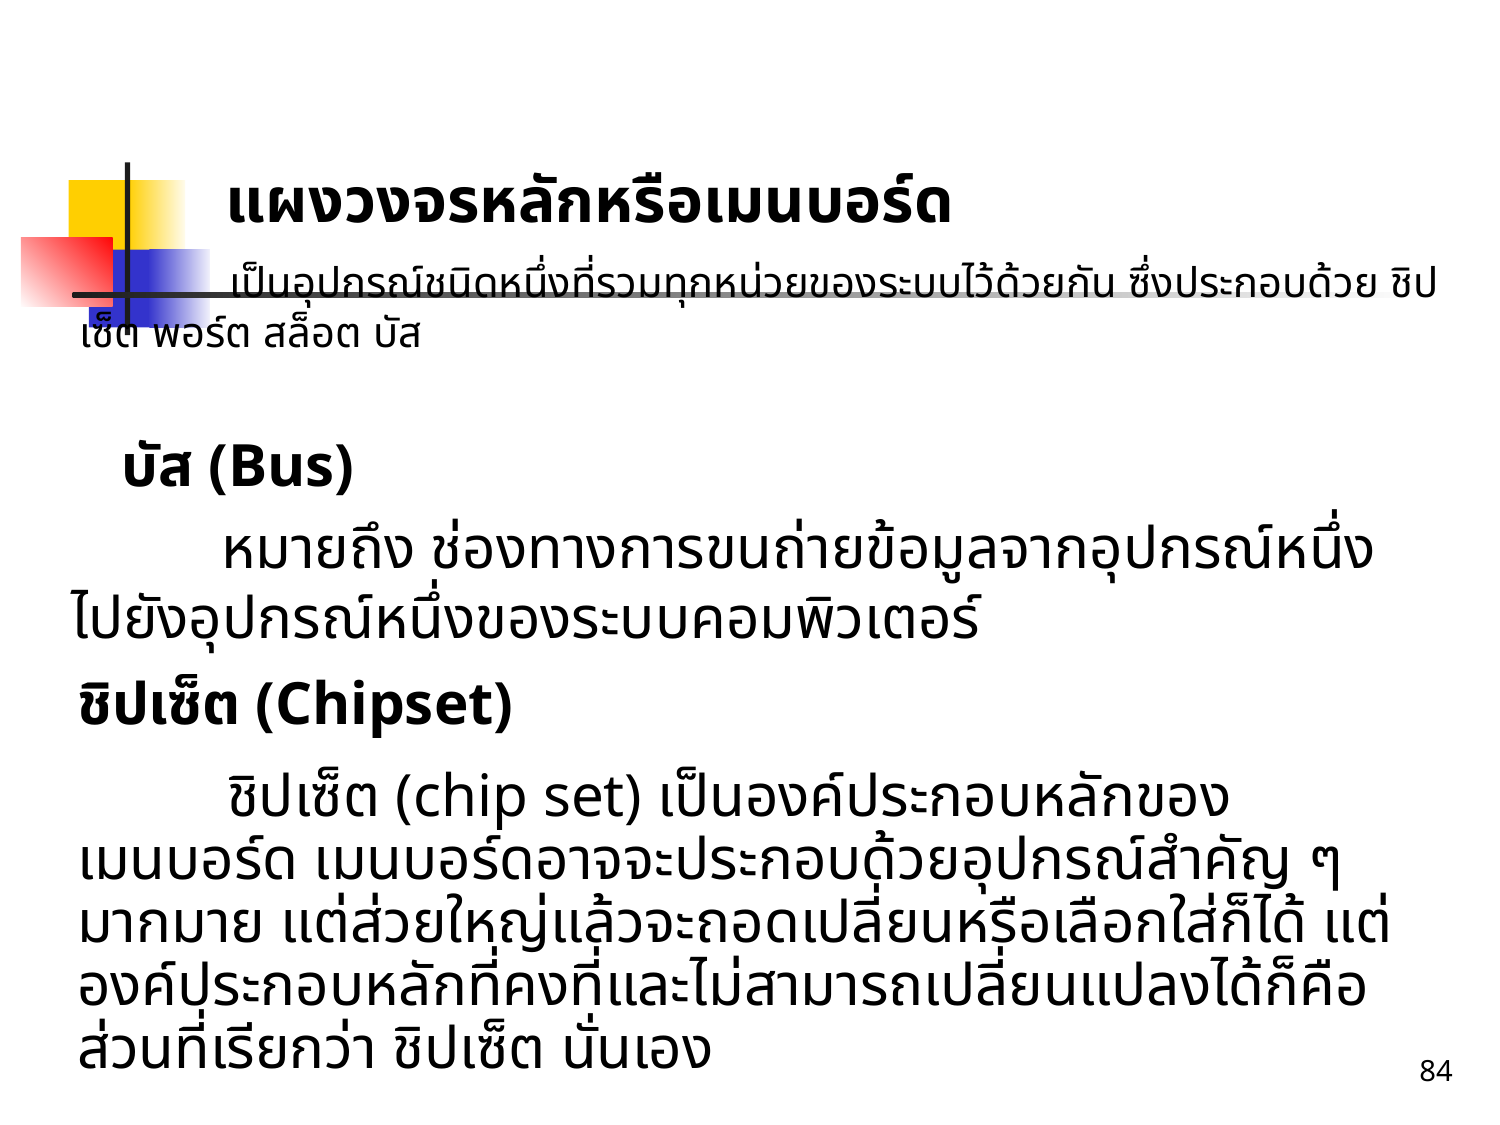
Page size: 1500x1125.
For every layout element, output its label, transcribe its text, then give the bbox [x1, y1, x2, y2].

text_box ชิปเซ็ต (Chipset) ชิปเซ็ต (chip set) เป็นองค์ประกอบหลักของเมนบอร์ด เมนบอร์ดอาจจะประกอบด้วยอุปกรณ์สำคัญ ๆมากมาย แต่ส่วยใหญ่แล้วจะถอดเปลี่ยนหรือเลือกใส่ก็ได้ แต่องค์ประกอบหลักที่คงที่และไม่สามารถเปลี่ยนแปลงได้ก็คือส่วนที่เรียกว่า ชิปเซ็ต นั่นเอง [62, 667, 1425, 1089]
text_box บัส (Bus) หมายถึง ช่องทางการขนถ่ายข้อมูลจากอุปกรณ์หนึ่งไปยังอุปกรณ์หนึ่งของระบบคอมพิวเตอร์ [0, 420, 1413, 677]
slide_number 84 [1154, 1023, 1468, 1100]
text_box แผงวงจรหลักหรือเมนบอร์ด เป็นอุปกรณ์ชนิดหนึ่งที่รวมทุกหน่วยของระบบไว้ด้วยกัน ซึ่งประกอบด้วย ชิปเซ็ต พอร์ต สล็อต บัส [64, 152, 1465, 363]
